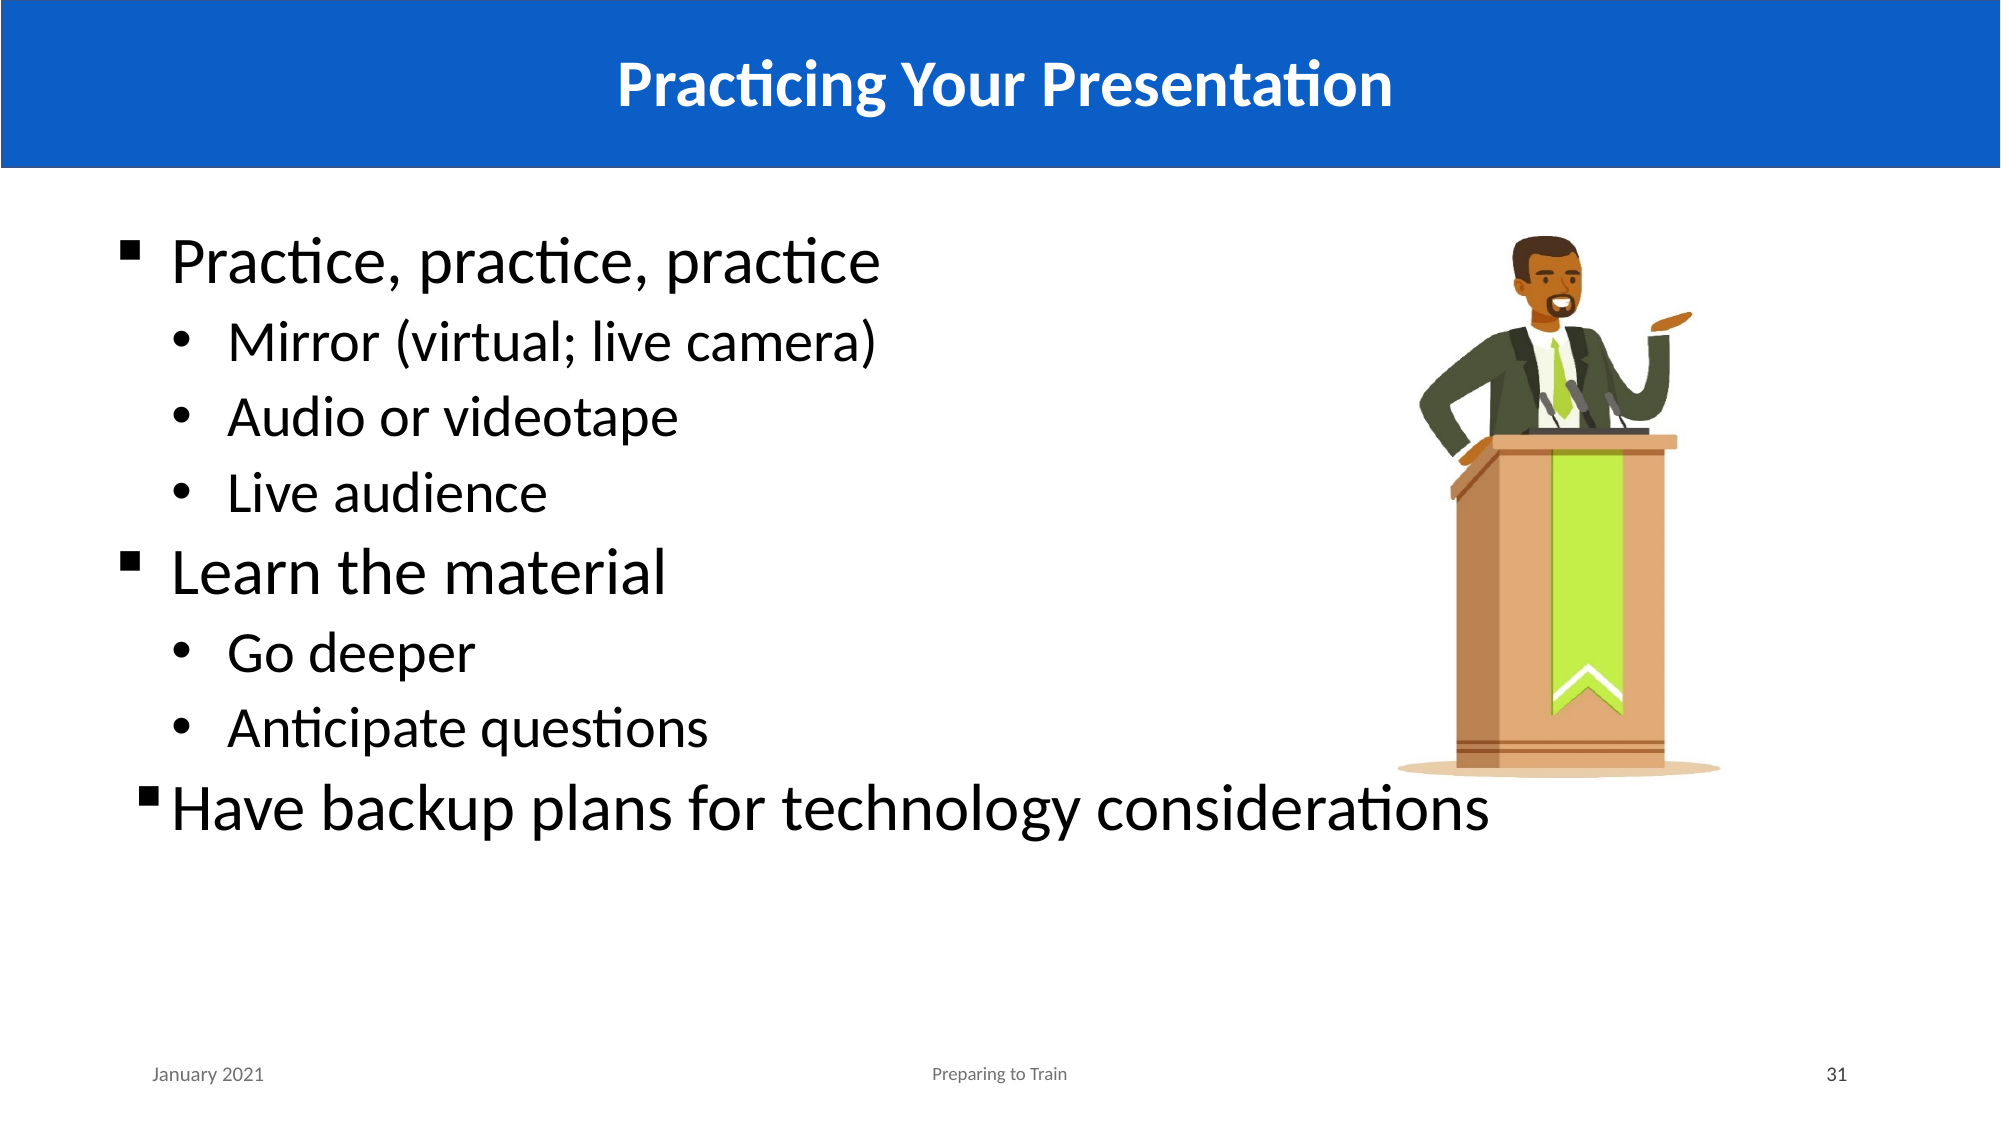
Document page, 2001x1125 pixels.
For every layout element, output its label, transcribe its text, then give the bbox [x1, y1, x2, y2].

title Practicing Your Presentation [56, 1, 1957, 169]
picture [1184, 174, 1933, 839]
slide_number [137, 1043, 588, 1103]
list Practice, practice, practice Mirror (virtual; live camera) Audio or videotape Live audience Learn the material Go deeper Anticipate questions Have backup plans for technology considerations [99, 219, 1914, 1043]
footer Preparing to Train [662, 1043, 1338, 1103]
